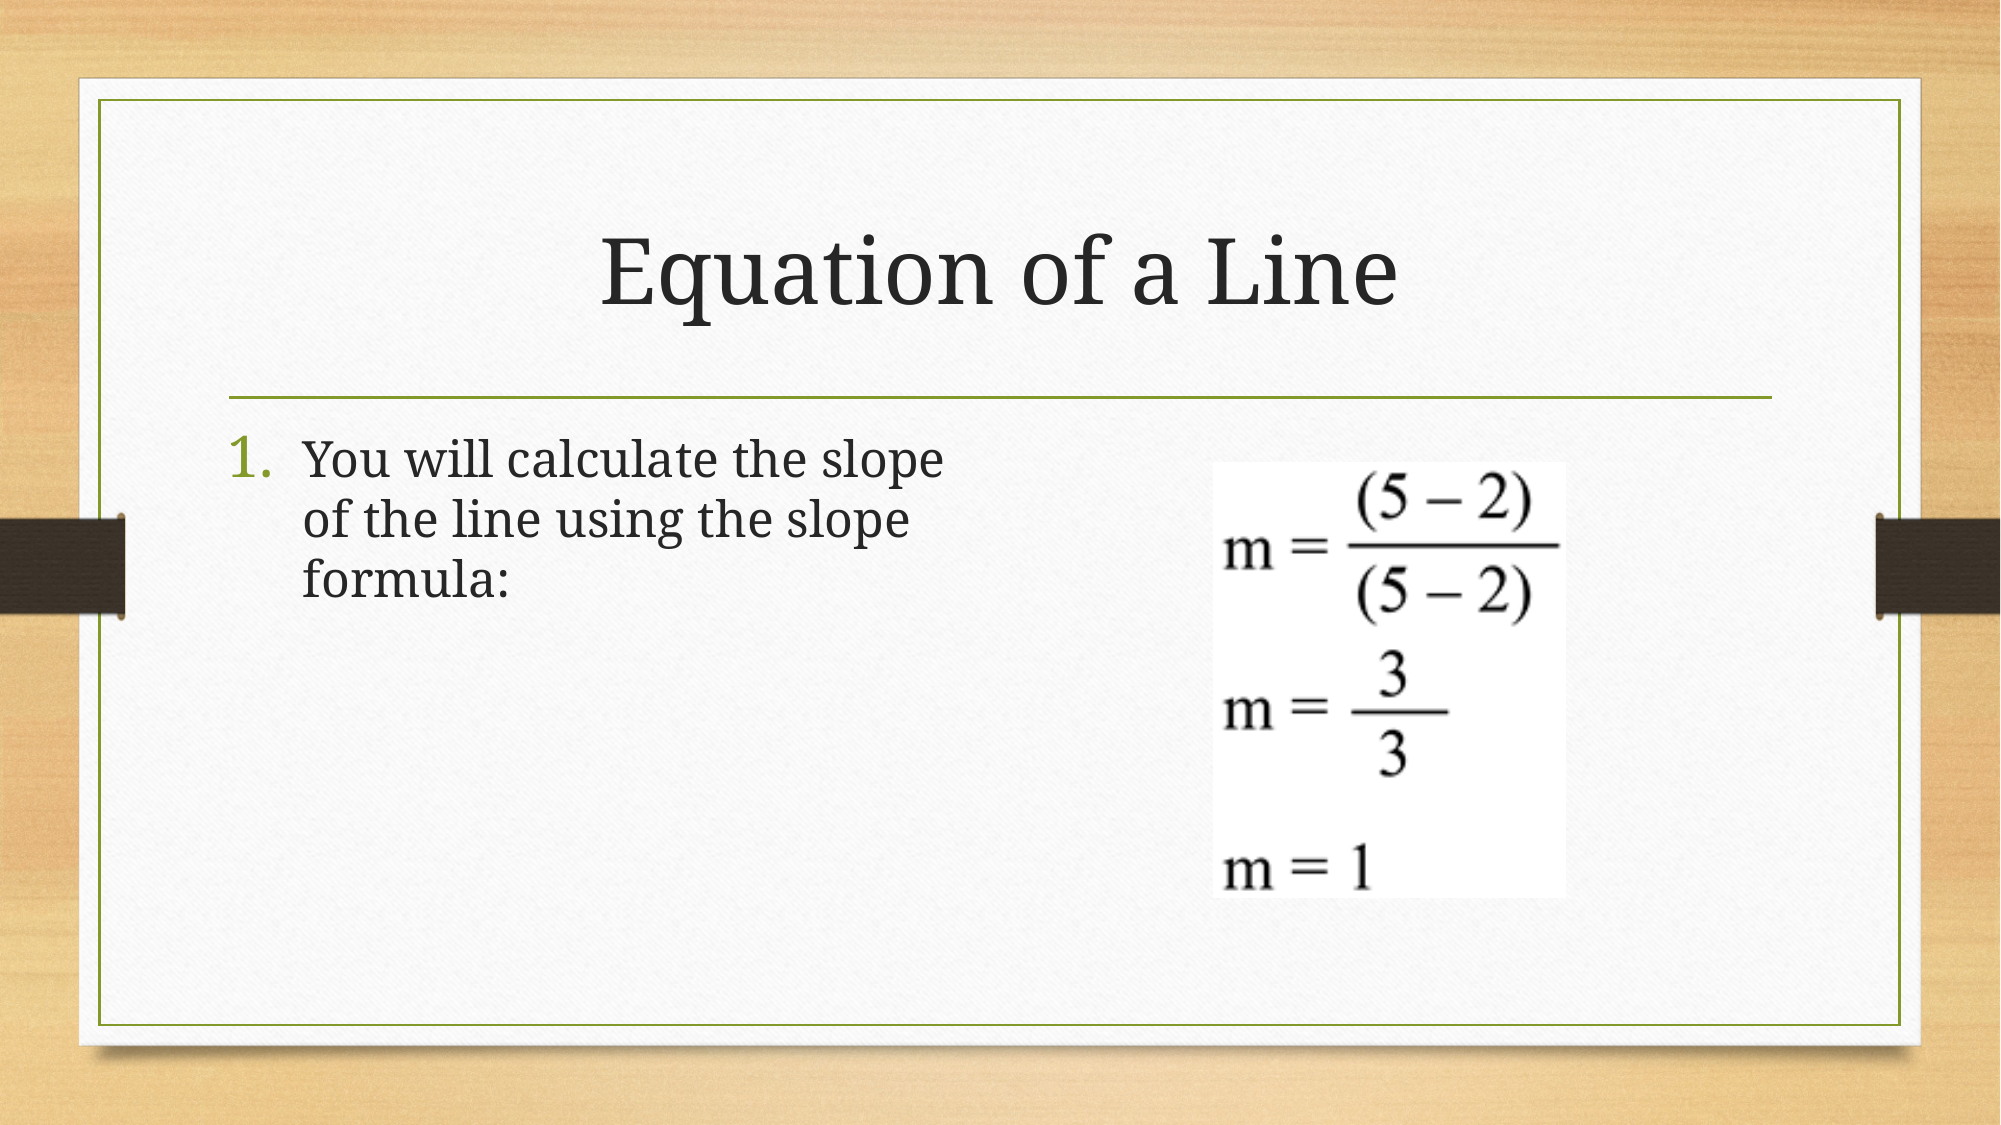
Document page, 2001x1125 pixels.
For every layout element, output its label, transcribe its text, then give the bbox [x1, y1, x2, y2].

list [1213, 462, 1567, 898]
title Equation of a Line [212, 161, 1788, 375]
picture [0, 0, 2001, 1125]
